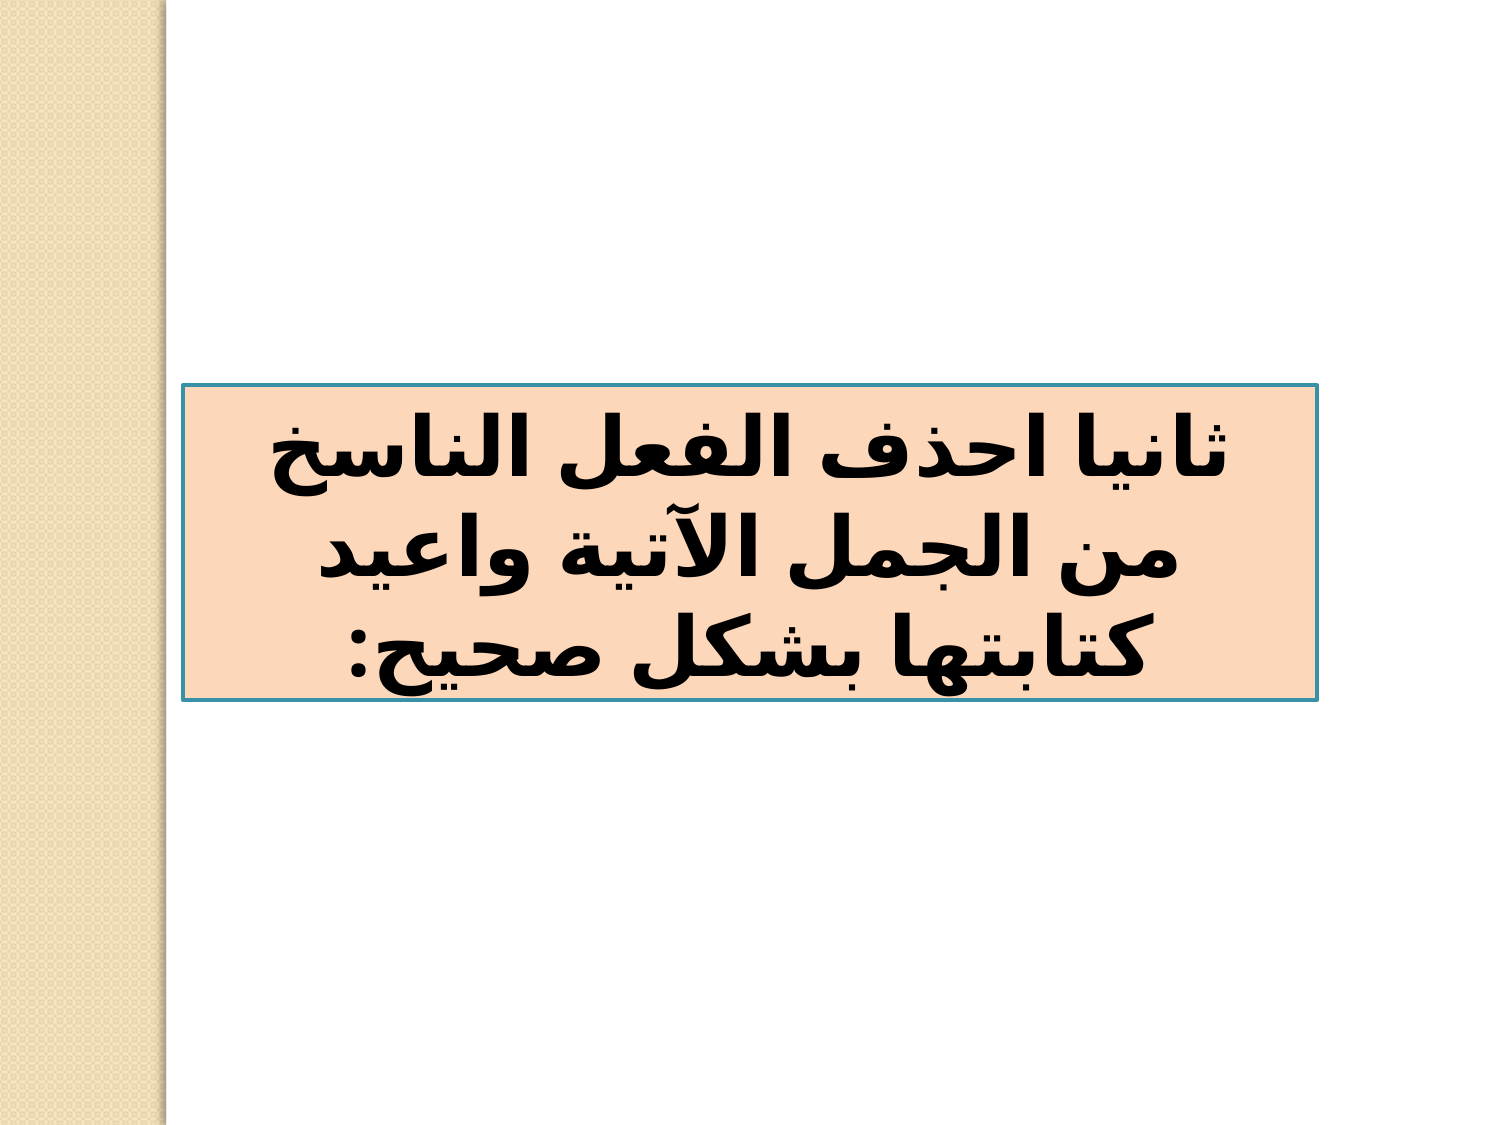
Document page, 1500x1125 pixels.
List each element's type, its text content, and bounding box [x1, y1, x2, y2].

text_box ثانيا احذف الفعل الناسخ من الجمل الآتية واعيد كتابتها بشكل صحيح: [181, 383, 1319, 702]
